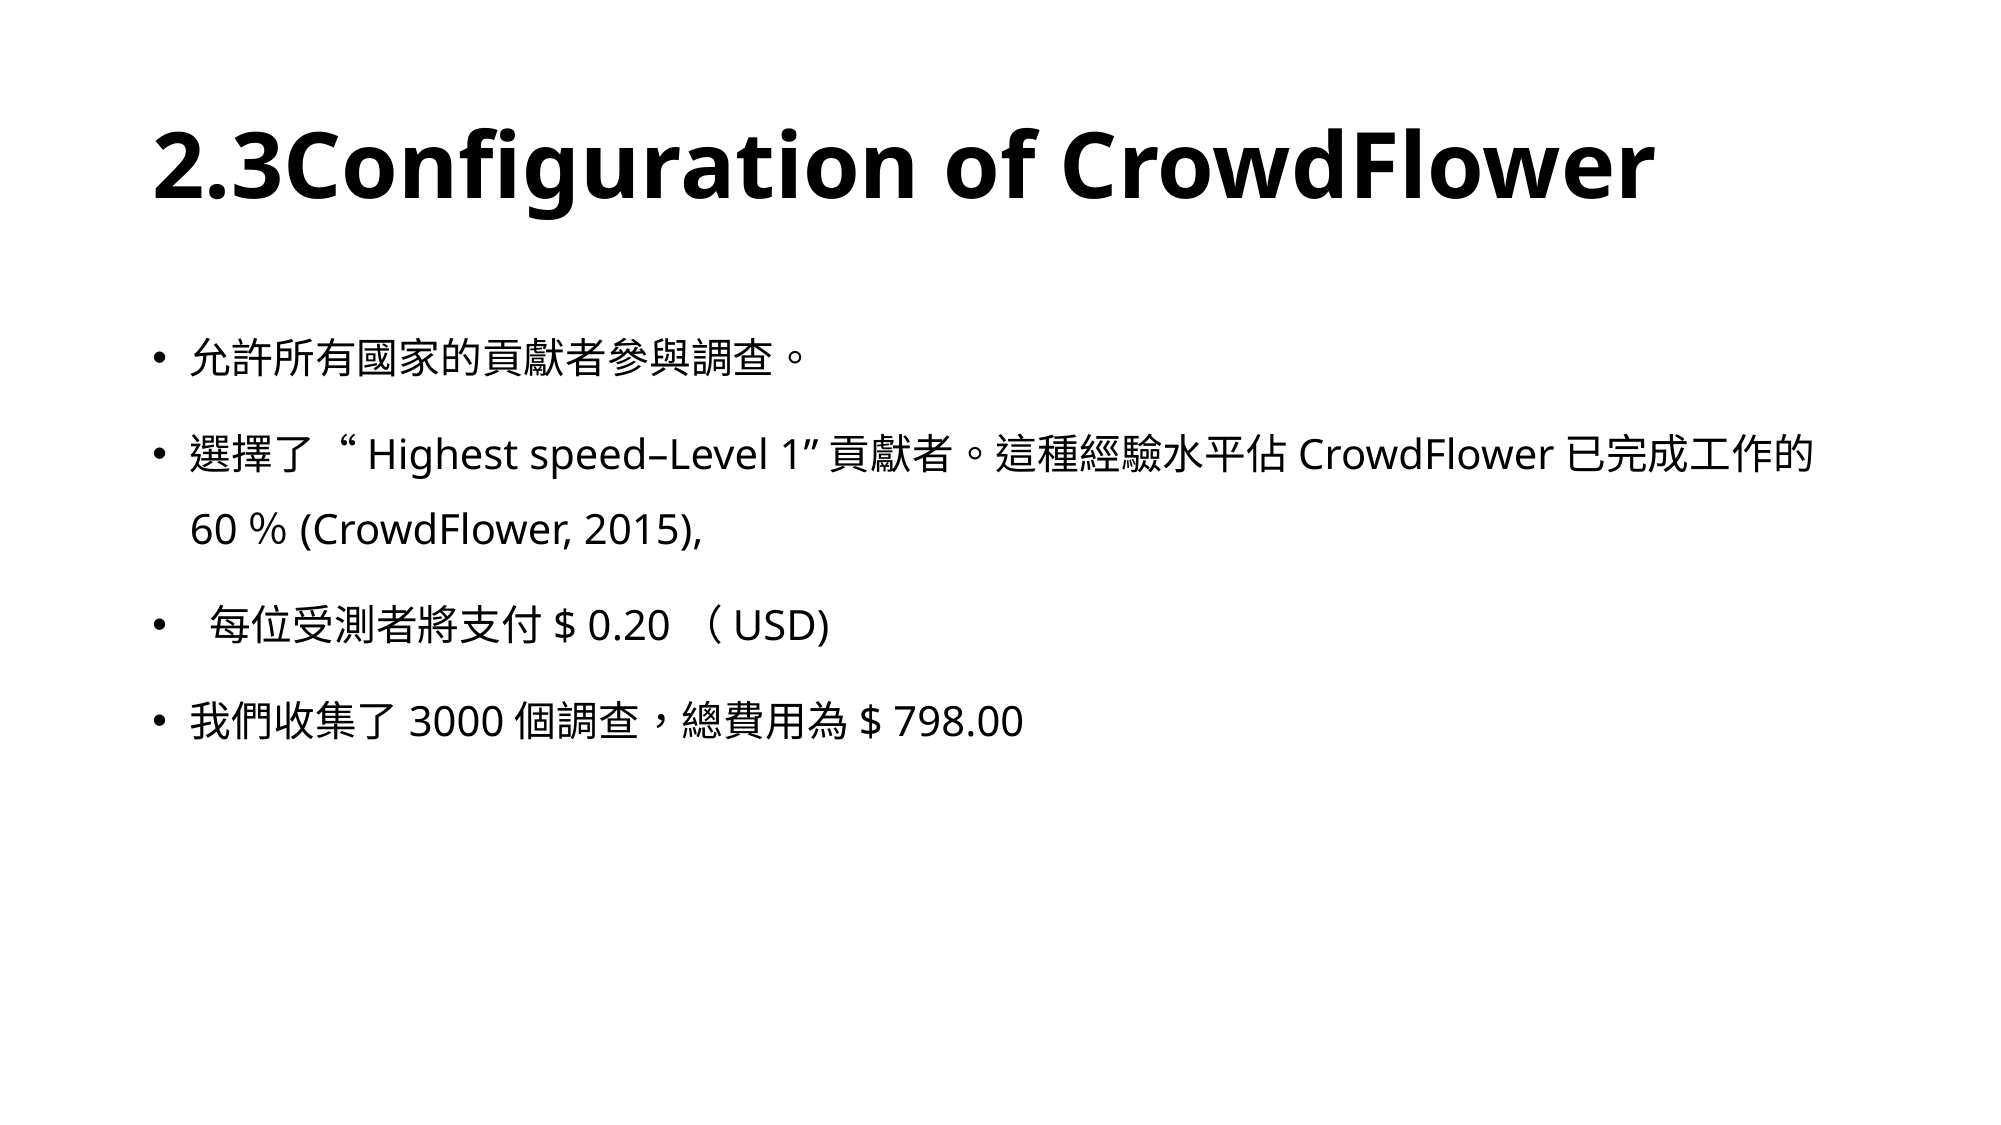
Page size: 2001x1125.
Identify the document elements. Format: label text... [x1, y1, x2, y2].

title 2.3Configuration of CrowdFlower [137, 59, 1863, 278]
list 允許所有國家的貢獻者參與調查。 選擇了“Highest speed–Level 1”貢獻者。這種經驗水平佔CrowdFlower已完成工作的60％(CrowdFlower, 2015), 每位受測者將支付$ 0.20（USD) 我們收集了3000個調查，總費用為$ 798.00 [137, 299, 1863, 1014]
